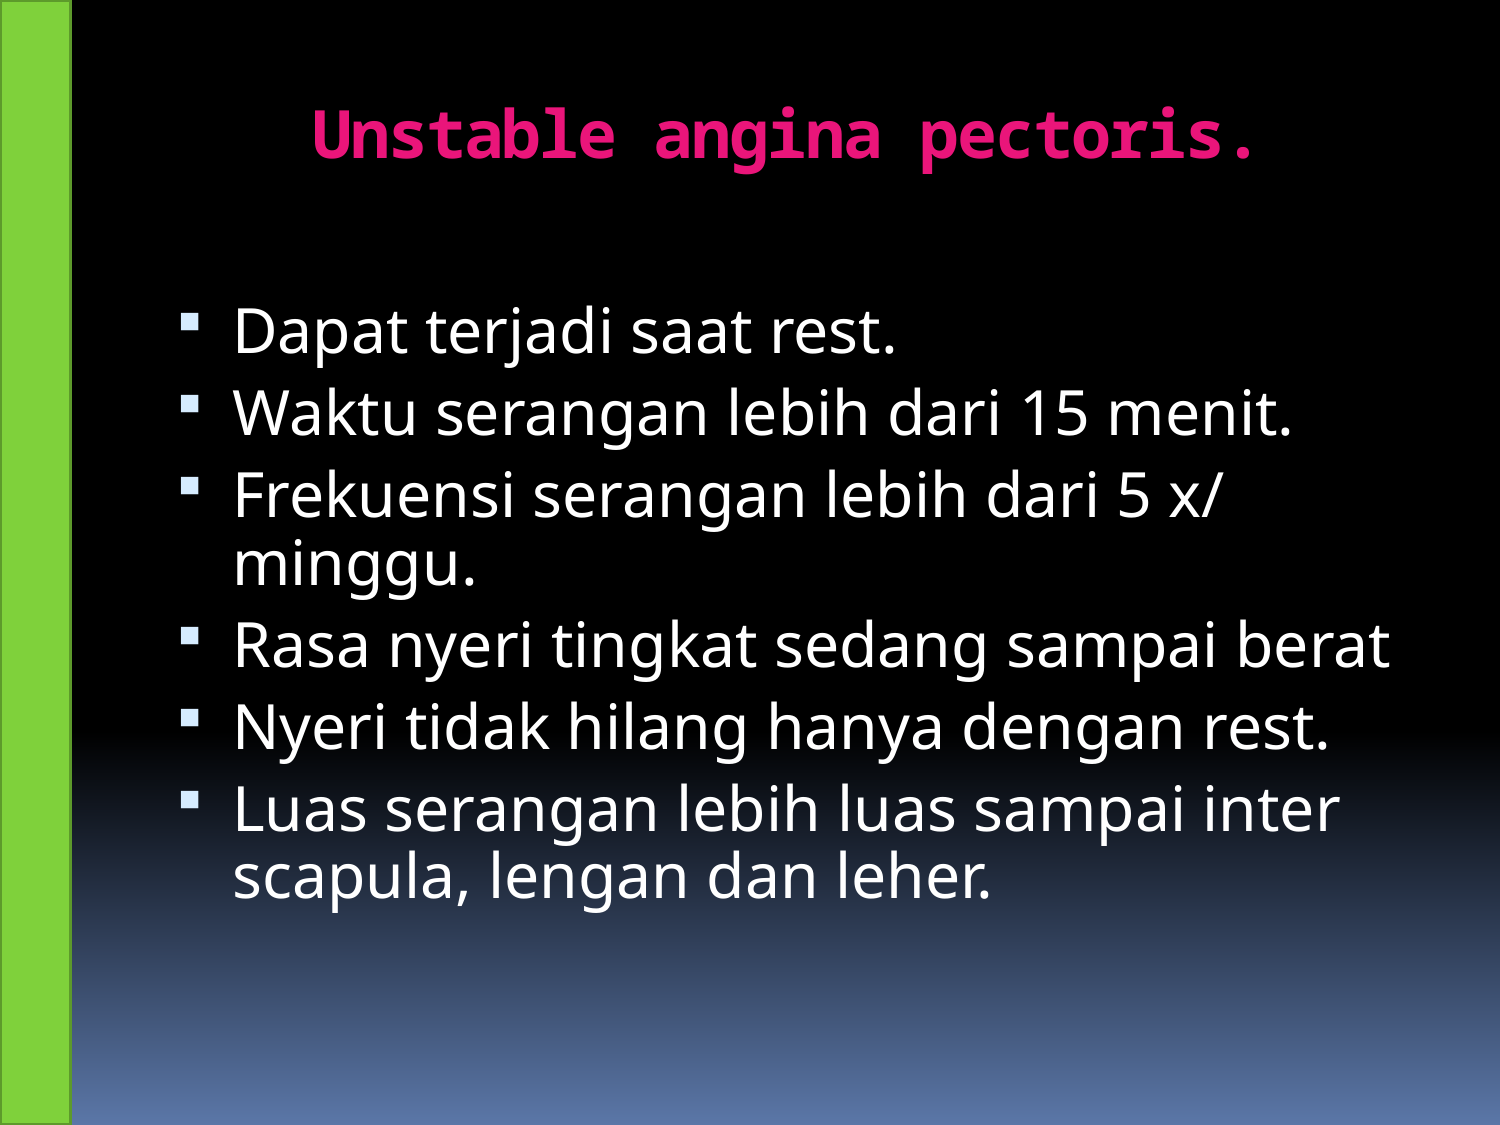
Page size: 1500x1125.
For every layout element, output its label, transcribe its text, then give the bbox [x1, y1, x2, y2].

title Unstable angina pectoris. [150, 83, 1425, 234]
list Dapat terjadi saat rest. Waktu serangan lebih dari 15 menit. Frekuensi serangan lebih dari 5 x/ minggu. Rasa nyeri tingkat sedang sampai berat Nyeri tidak hilang hanya dengan rest. Luas serangan lebih luas sampai inter scapula, lengan dan leher. [150, 292, 1425, 1043]
text_box [0, 0, 72, 1125]
